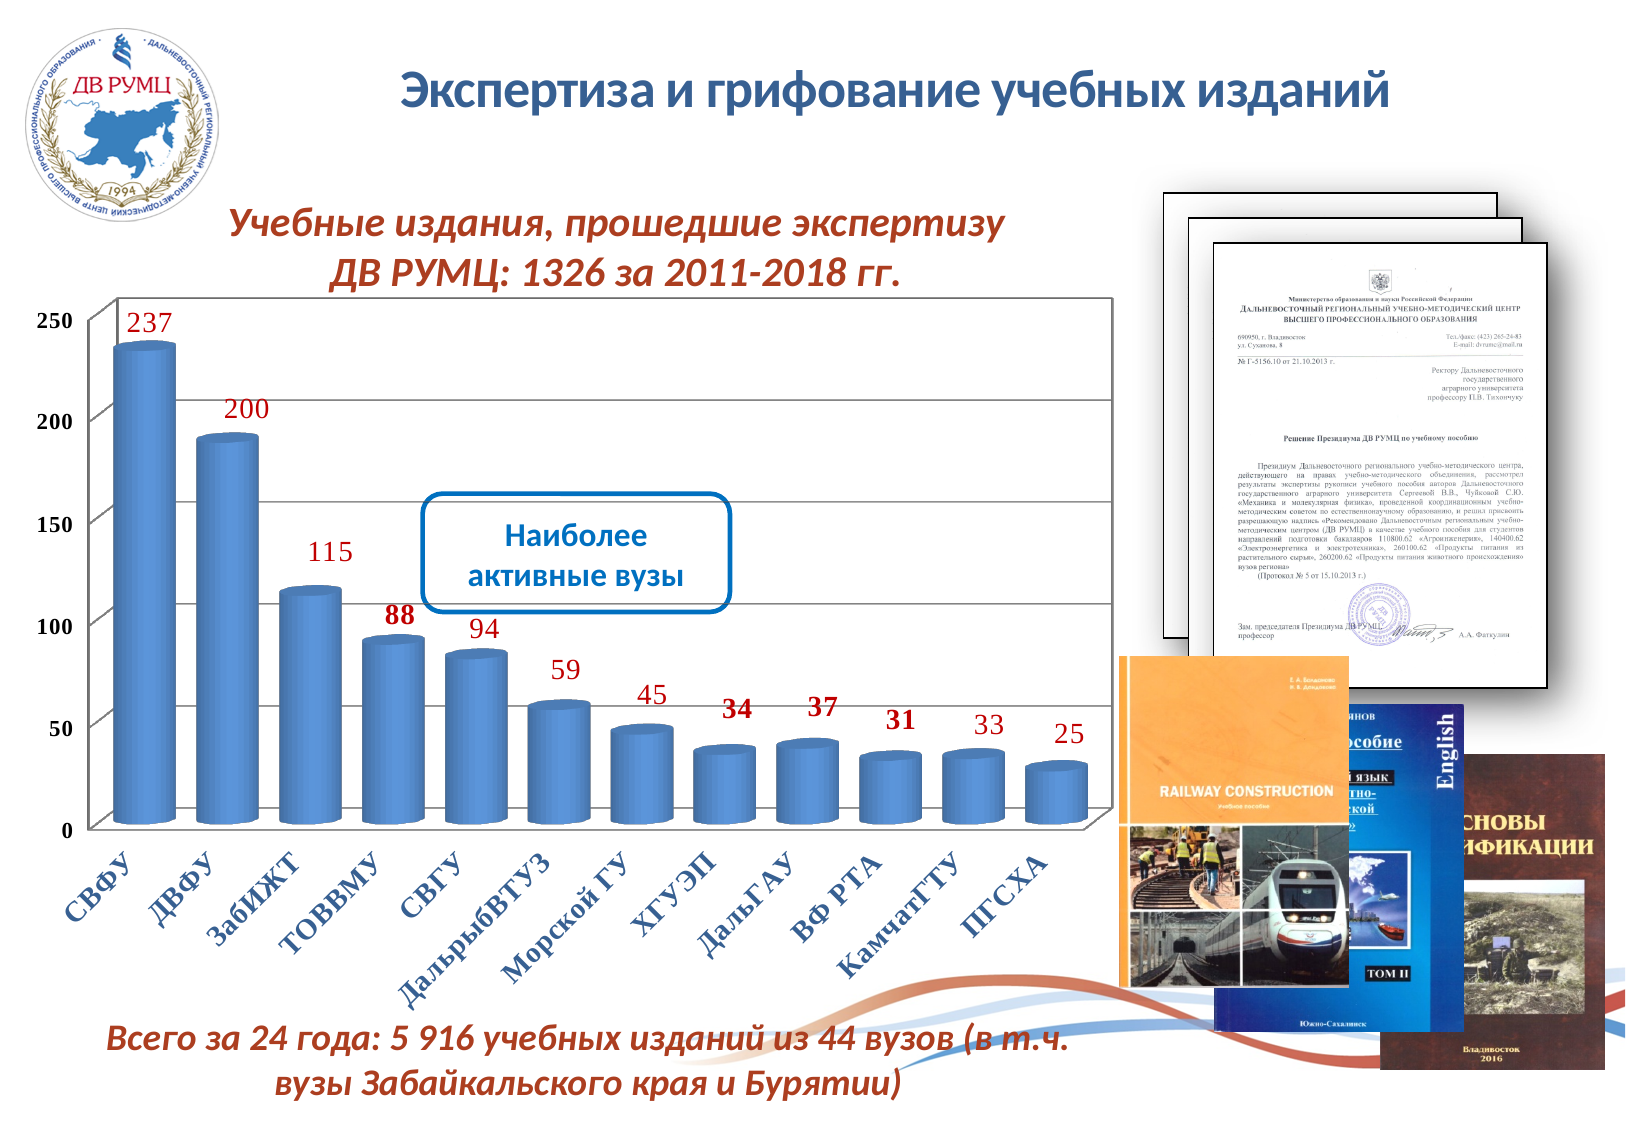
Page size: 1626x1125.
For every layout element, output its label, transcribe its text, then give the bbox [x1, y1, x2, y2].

chart [2, 282, 1149, 1027]
text_box Учебные издания, прошедшие экспертизу ДВ РУМЦ: 1326 за 2011-2018 гг. [210, 194, 1023, 280]
text_box Экспертиза и грифование учебных изданий [296, 46, 1497, 127]
picture [0, 0, 1626, 1125]
text_box Всего за 24 года: 5 916 учебных изданий из 44 вузов (в т.ч. вузы Забайкальского края и Бурятии) [56, 1036, 1120, 1108]
